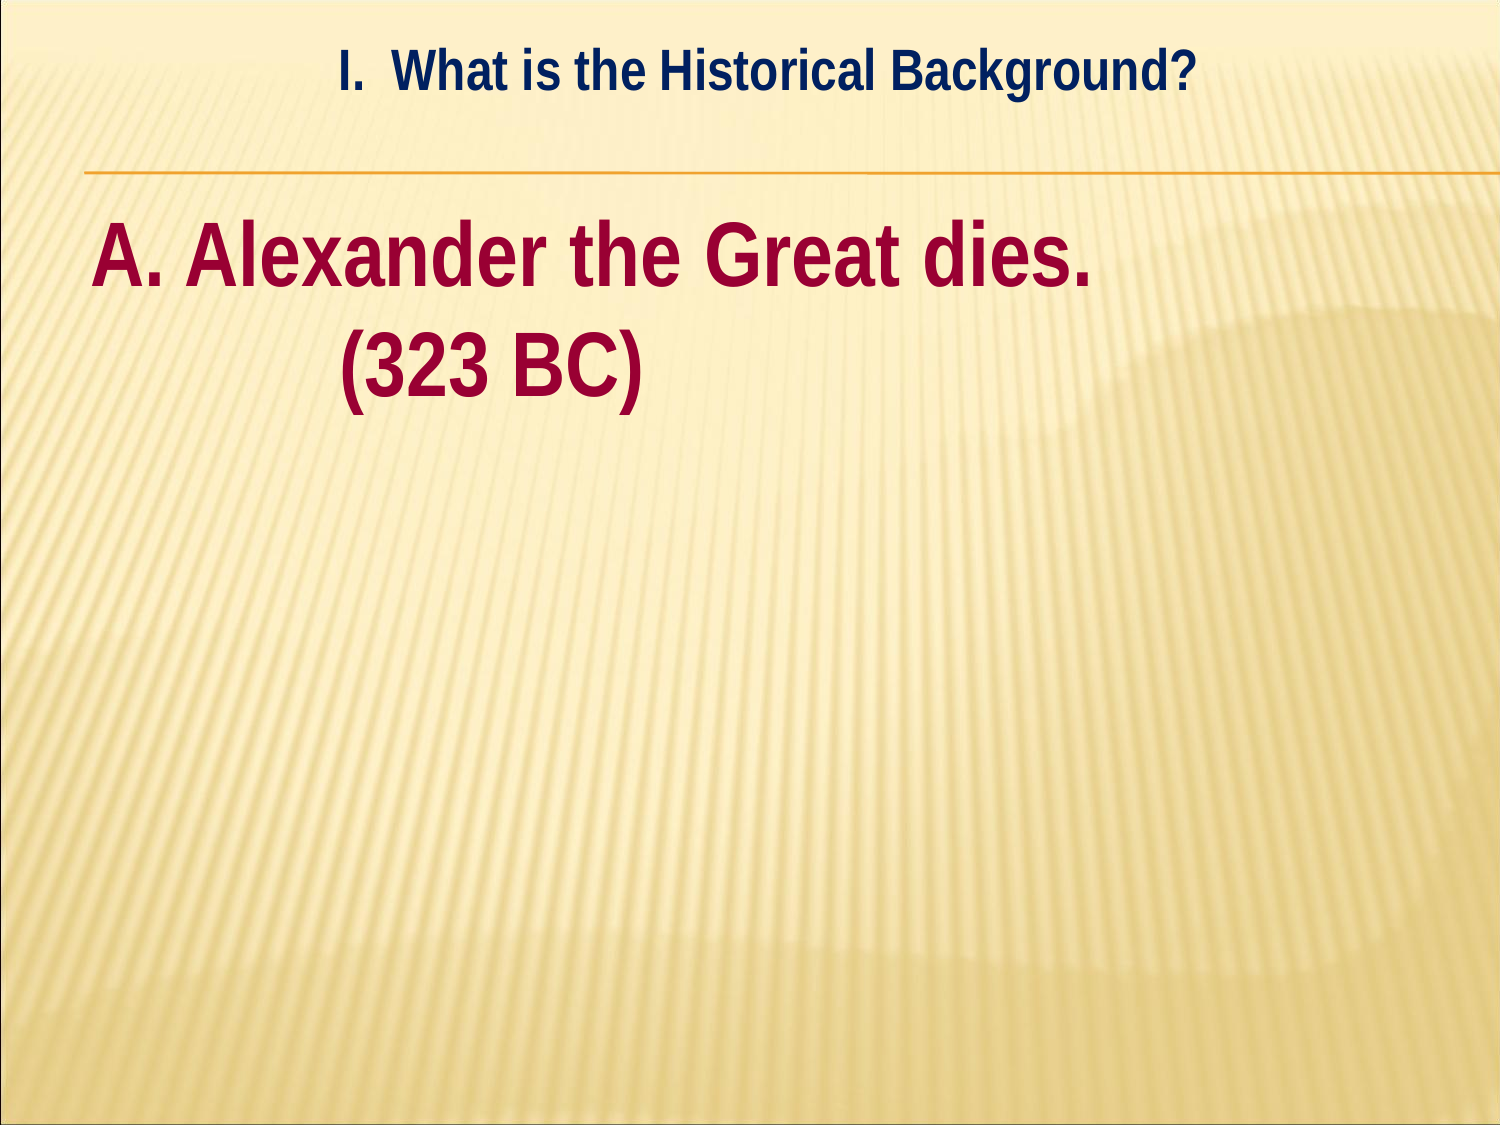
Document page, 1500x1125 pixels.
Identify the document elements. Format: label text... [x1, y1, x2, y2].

list A. Alexander the Great dies. (323 BC) [75, 187, 1425, 1075]
text_box I. What is the Historical Background? [124, 24, 1413, 110]
picture [0, 0, 1500, 1125]
